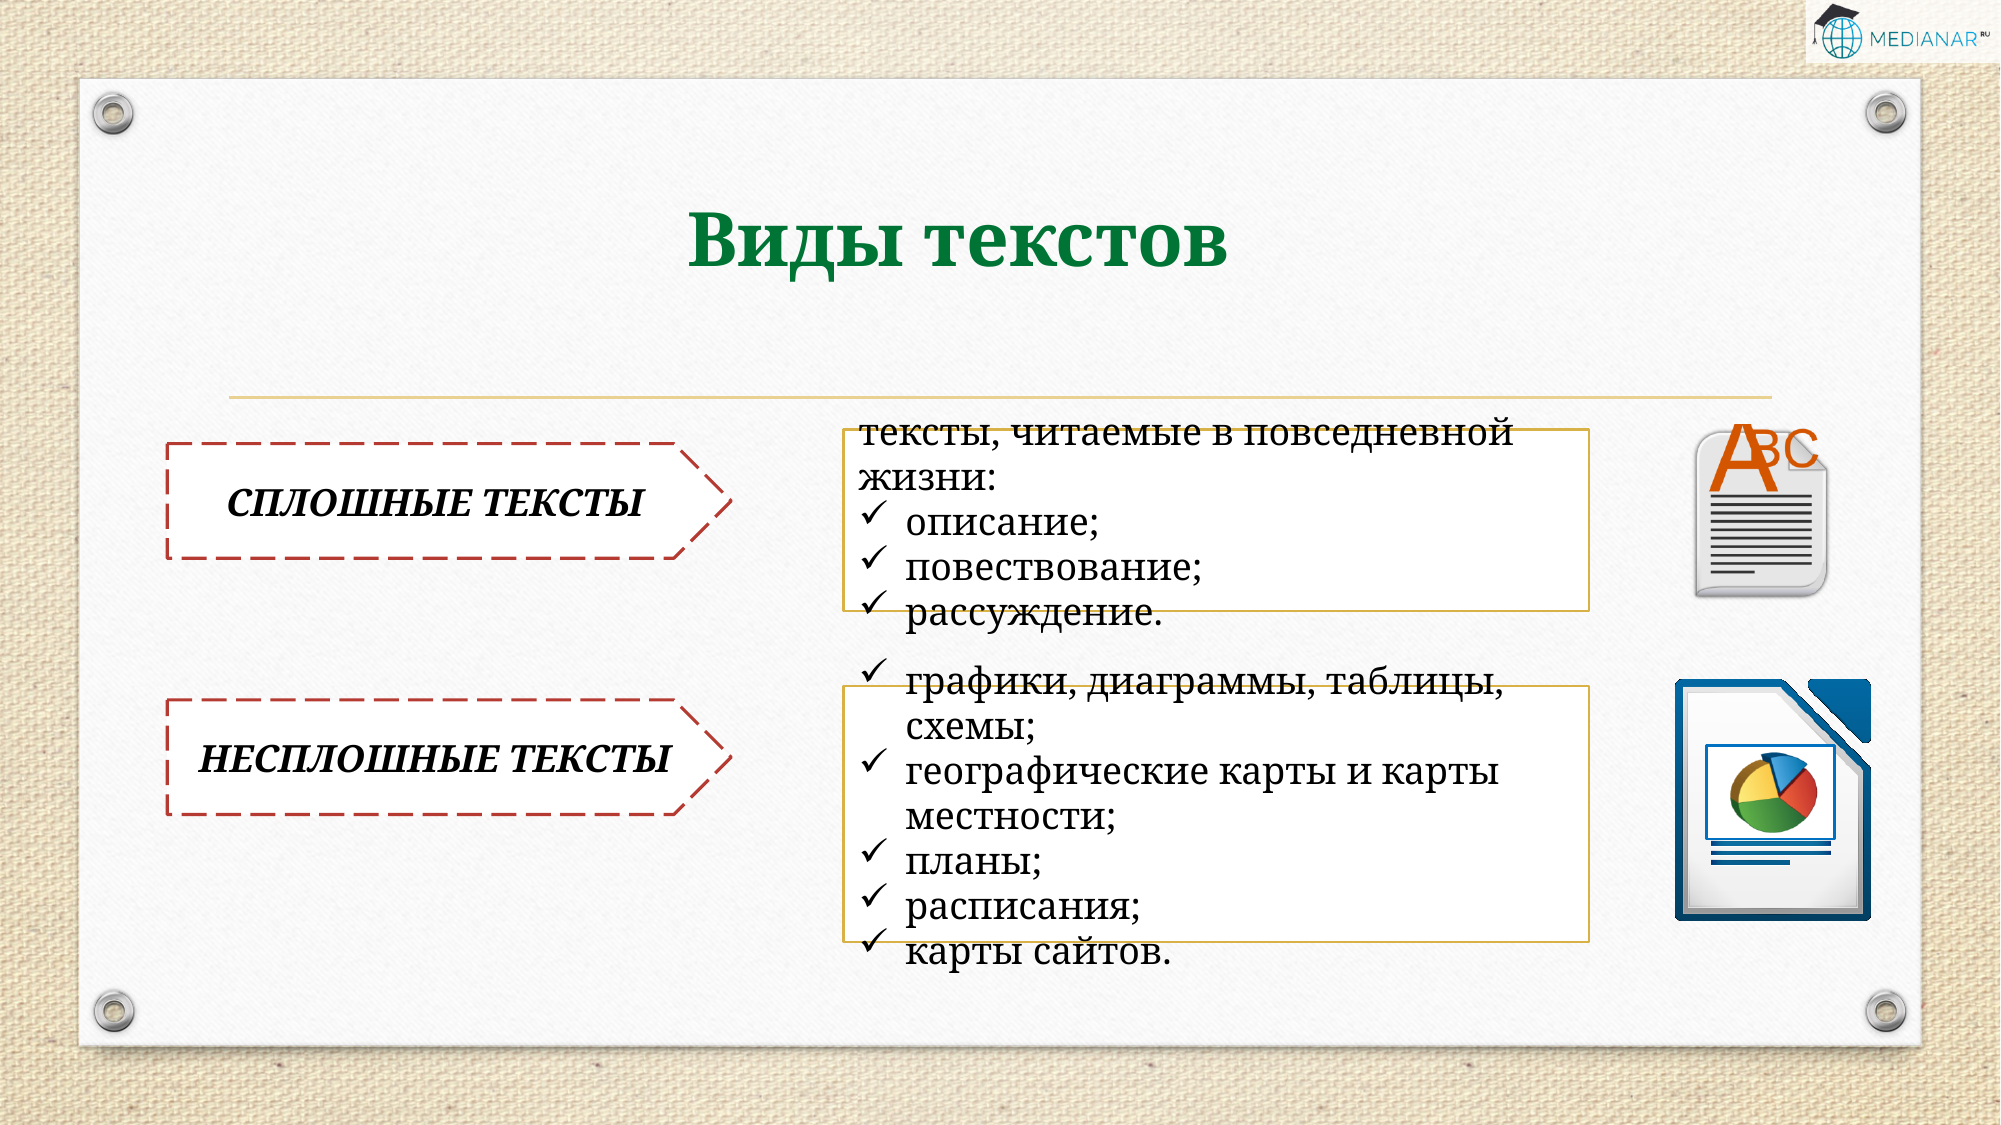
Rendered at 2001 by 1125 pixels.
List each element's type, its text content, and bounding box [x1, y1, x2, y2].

text_box СПЛОШНЫЕ ТЕКСТЫ [165, 442, 733, 560]
picture [0, 0, 2001, 1125]
text_box НЕСПЛОШНЫЕ ТЕКСТЫ [165, 698, 733, 816]
text_box Виды текстов [303, 78, 1614, 396]
text_box графики, диаграммы, таблицы, схемы; географические карты и карты местности; планы; расписания; карты сайтов. [842, 685, 1590, 943]
text_box тексты, читаемые в повседневной жизни: описание; повествование; рассуждение. [842, 428, 1590, 612]
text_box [1652, 679, 1894, 921]
